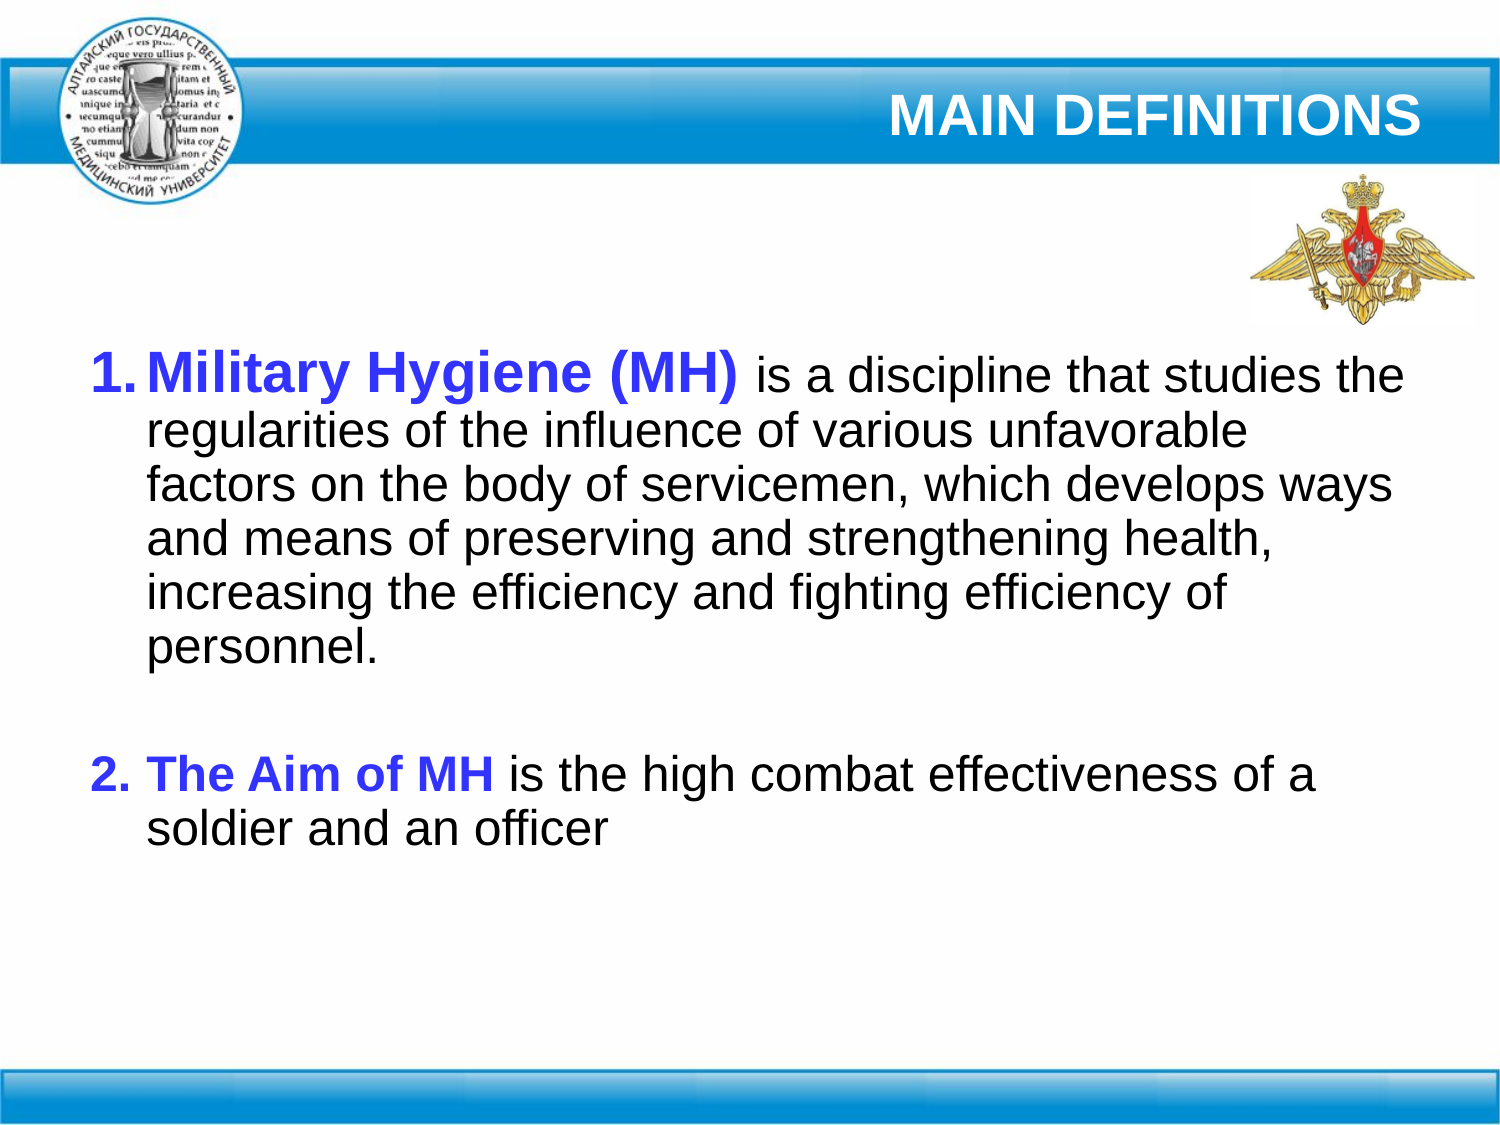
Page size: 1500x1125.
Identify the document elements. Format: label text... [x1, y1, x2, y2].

title MAIN DEFINITIONS [74, 12, 1438, 113]
picture [246, 67, 1490, 135]
picture [0, 0, 1500, 1125]
list Military Hygiene (MH) is a discipline that studies the regularities of the influence of various unfavorable factors on the body of servicemen, which develops ways and means of preserving and strengthening health, increasing the efficiency and fighting efficiency of personnel. The Aim of MH is the high combat effectiveness of a soldier and an officer [74, 262, 1426, 1006]
